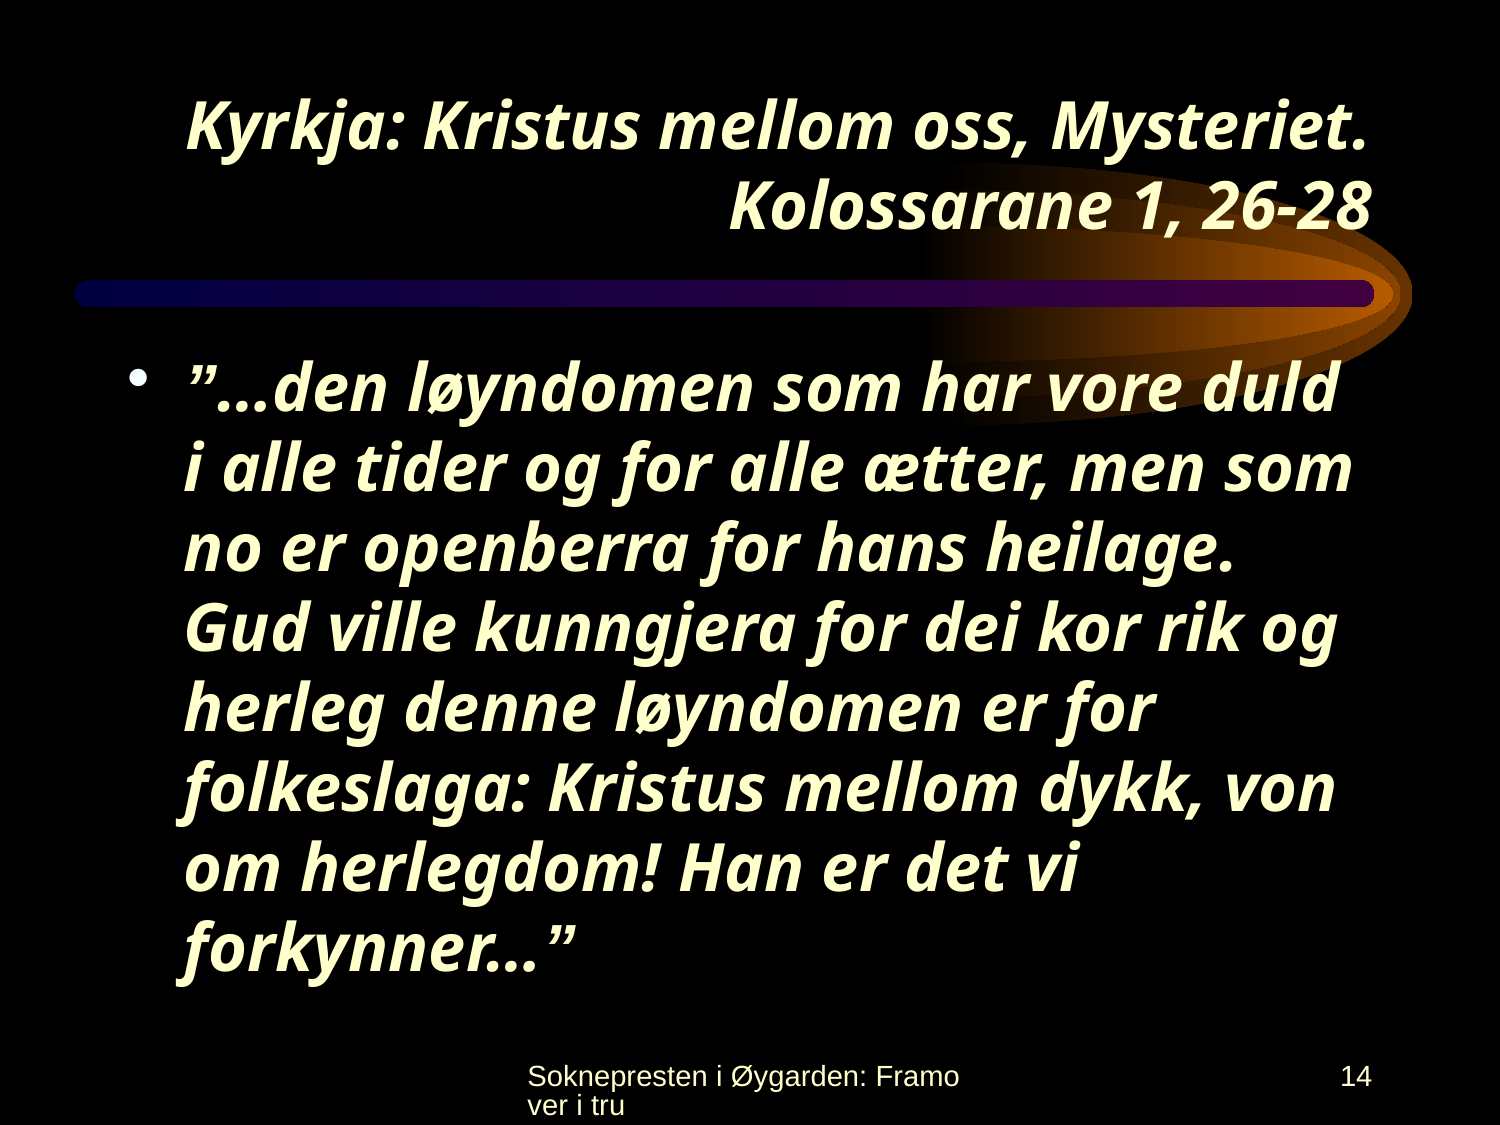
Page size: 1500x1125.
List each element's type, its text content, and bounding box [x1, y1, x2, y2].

title Kyrkja: Kristus mellom oss, Mysteriet. Kolossarane 1, 26-28 [112, 62, 1388, 250]
list ”…den løyndomen som har vore duld i alle tider og for alle ætter, men som no er openberra for hans heilage. Gud ville kunngjera for dei kor rik og herleg denne løyndomen er for folkeslaga: Kristus mellom dykk, von om herlegdom! Han er det vi forkynner…” [112, 337, 1388, 1013]
footer Soknepresten i Øygarden: Framover i tru [512, 1037, 988, 1113]
slide_number 14 [1074, 1037, 1388, 1113]
